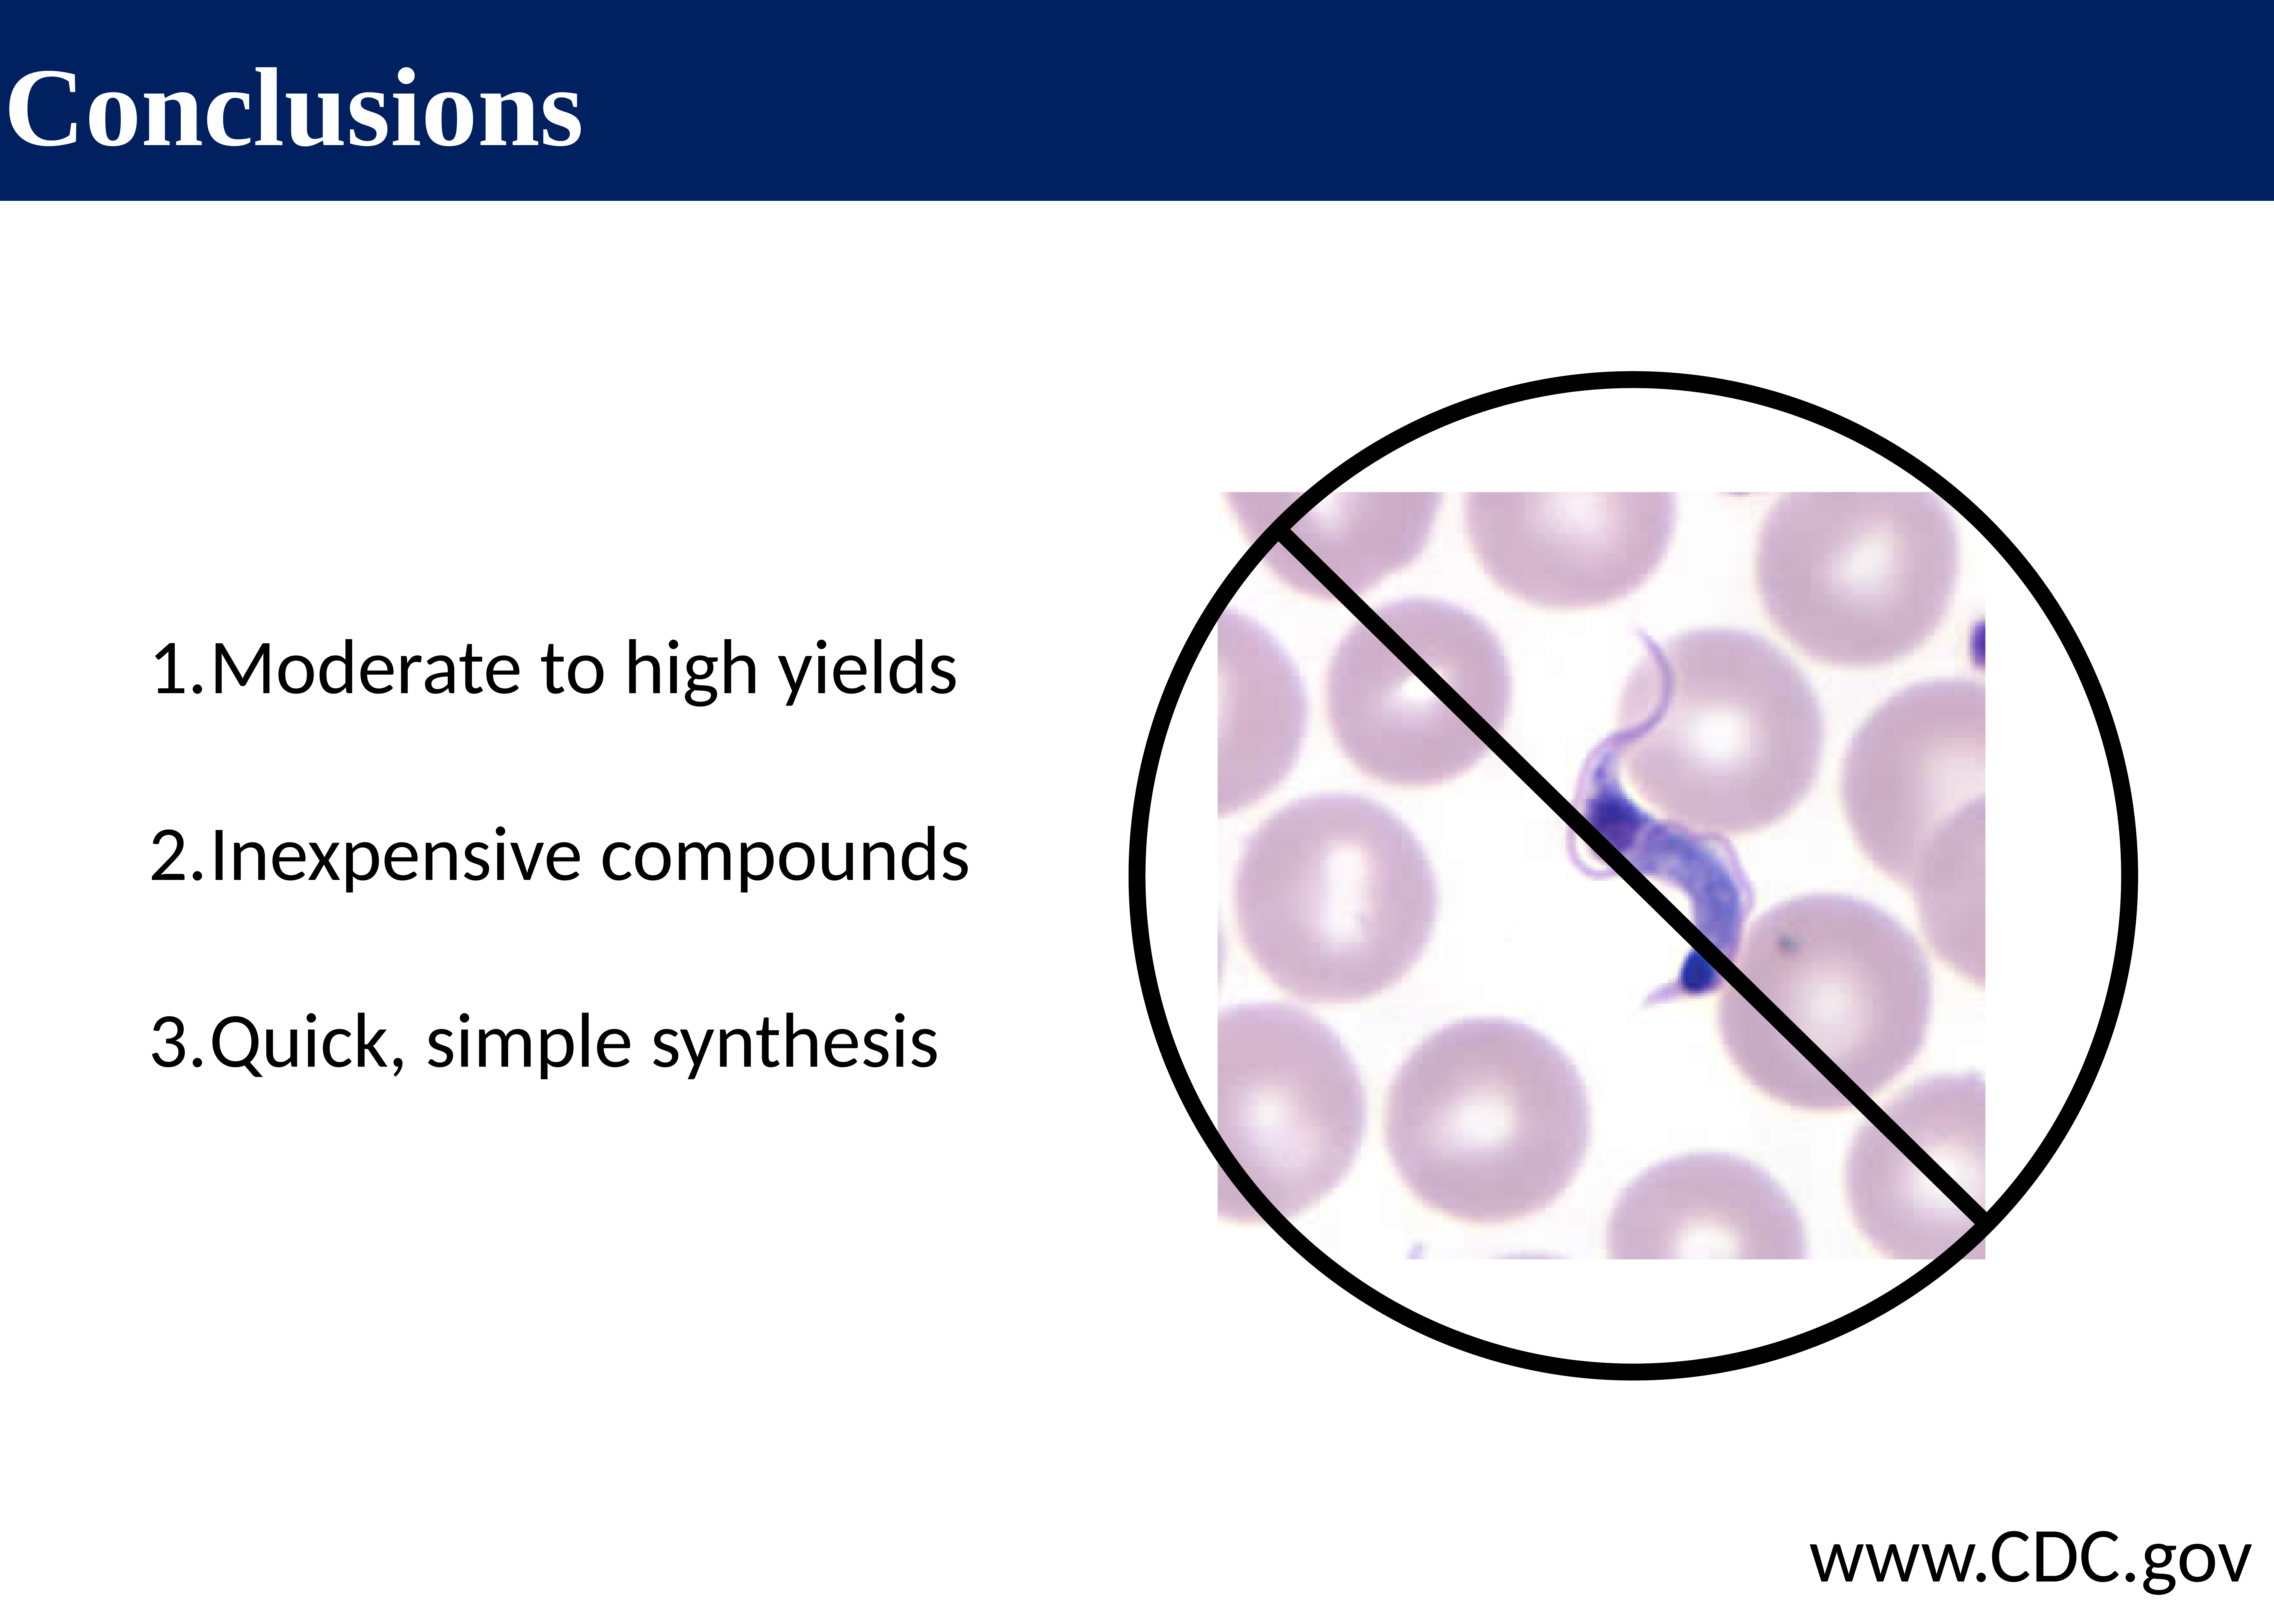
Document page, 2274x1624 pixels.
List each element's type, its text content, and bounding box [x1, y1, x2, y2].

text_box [1281, 532, 1985, 1223]
text_box Moderate to high yields Inexpensive compounds Quick, simple synthesis [144, 613, 1037, 1084]
text_box [1137, 604, 1218, 1147]
picture [1218, 492, 1985, 1259]
text_box www.CDC.gov [1805, 1502, 2274, 1599]
text_box [1985, 526, 2130, 1226]
text_box Conclusions [0, 0, 2274, 201]
text_box [1319, 379, 1948, 492]
text_box [1318, 1259, 1948, 1372]
